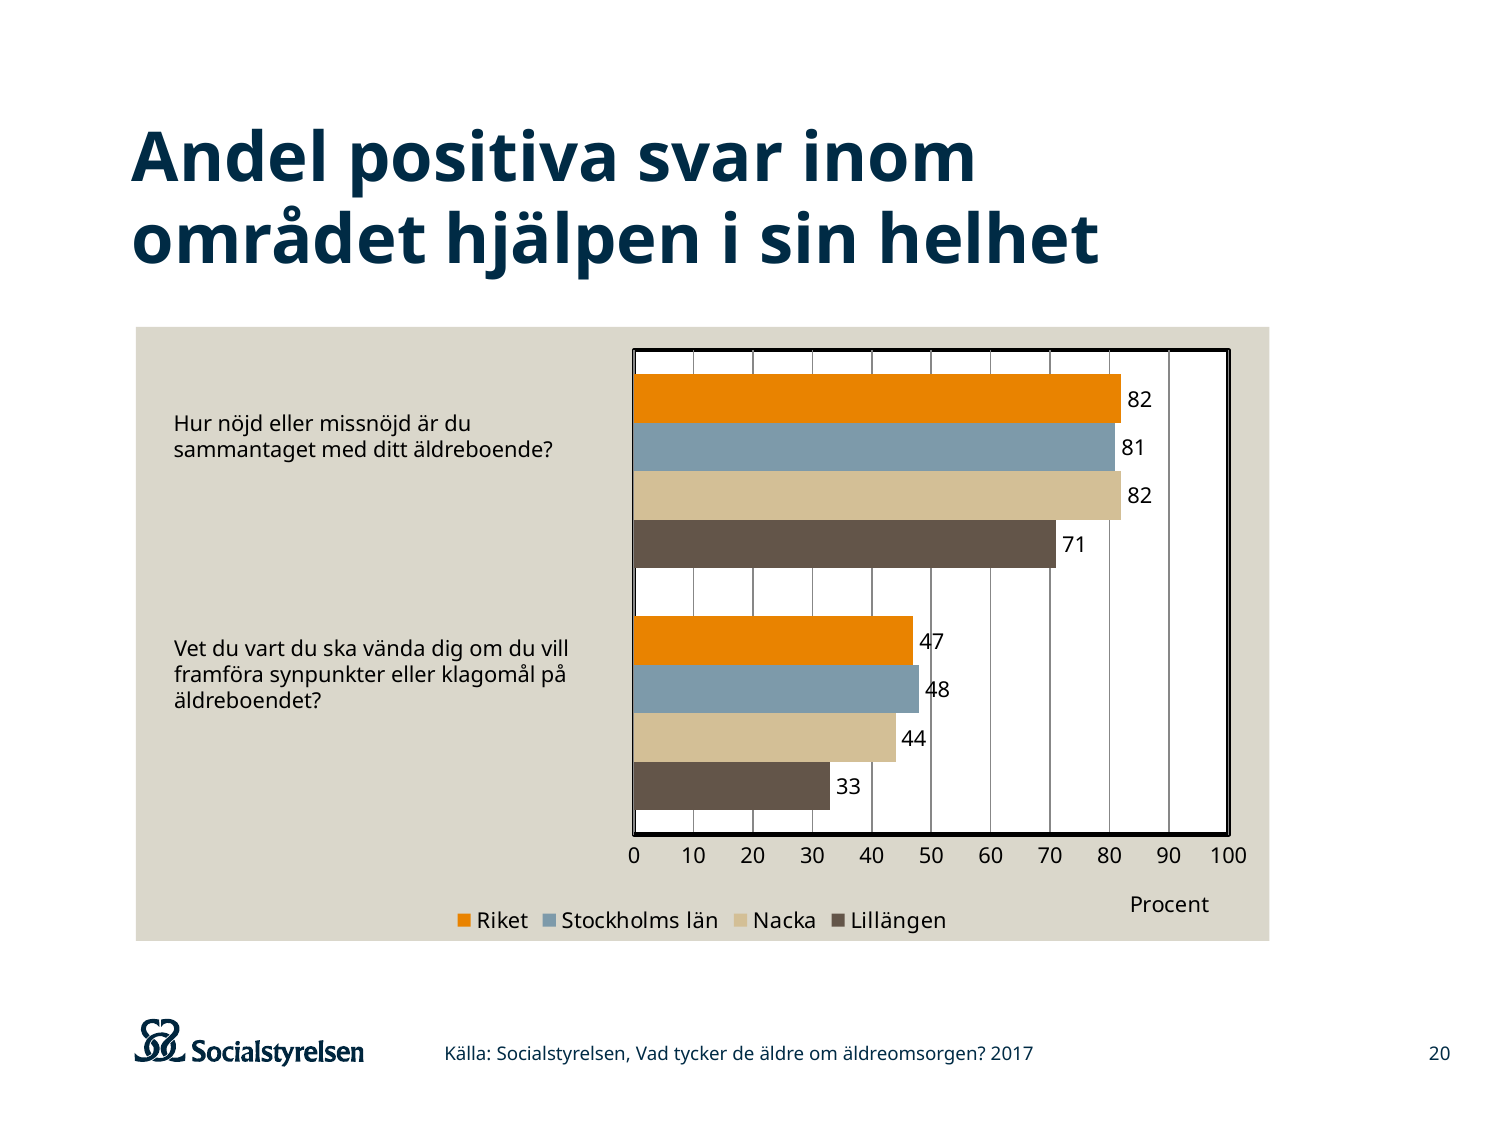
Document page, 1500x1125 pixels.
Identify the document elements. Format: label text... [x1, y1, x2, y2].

footer Källa: Socialstyrelsen, Vad tycker de äldre om äldreomsorgen? 2017 [444, 1032, 1110, 1077]
slide_number 20 [1379, 1032, 1451, 1077]
title Andel positiva svar inom området hjälpen i sin helhet [131, 112, 1273, 326]
chart [135, 326, 1270, 942]
